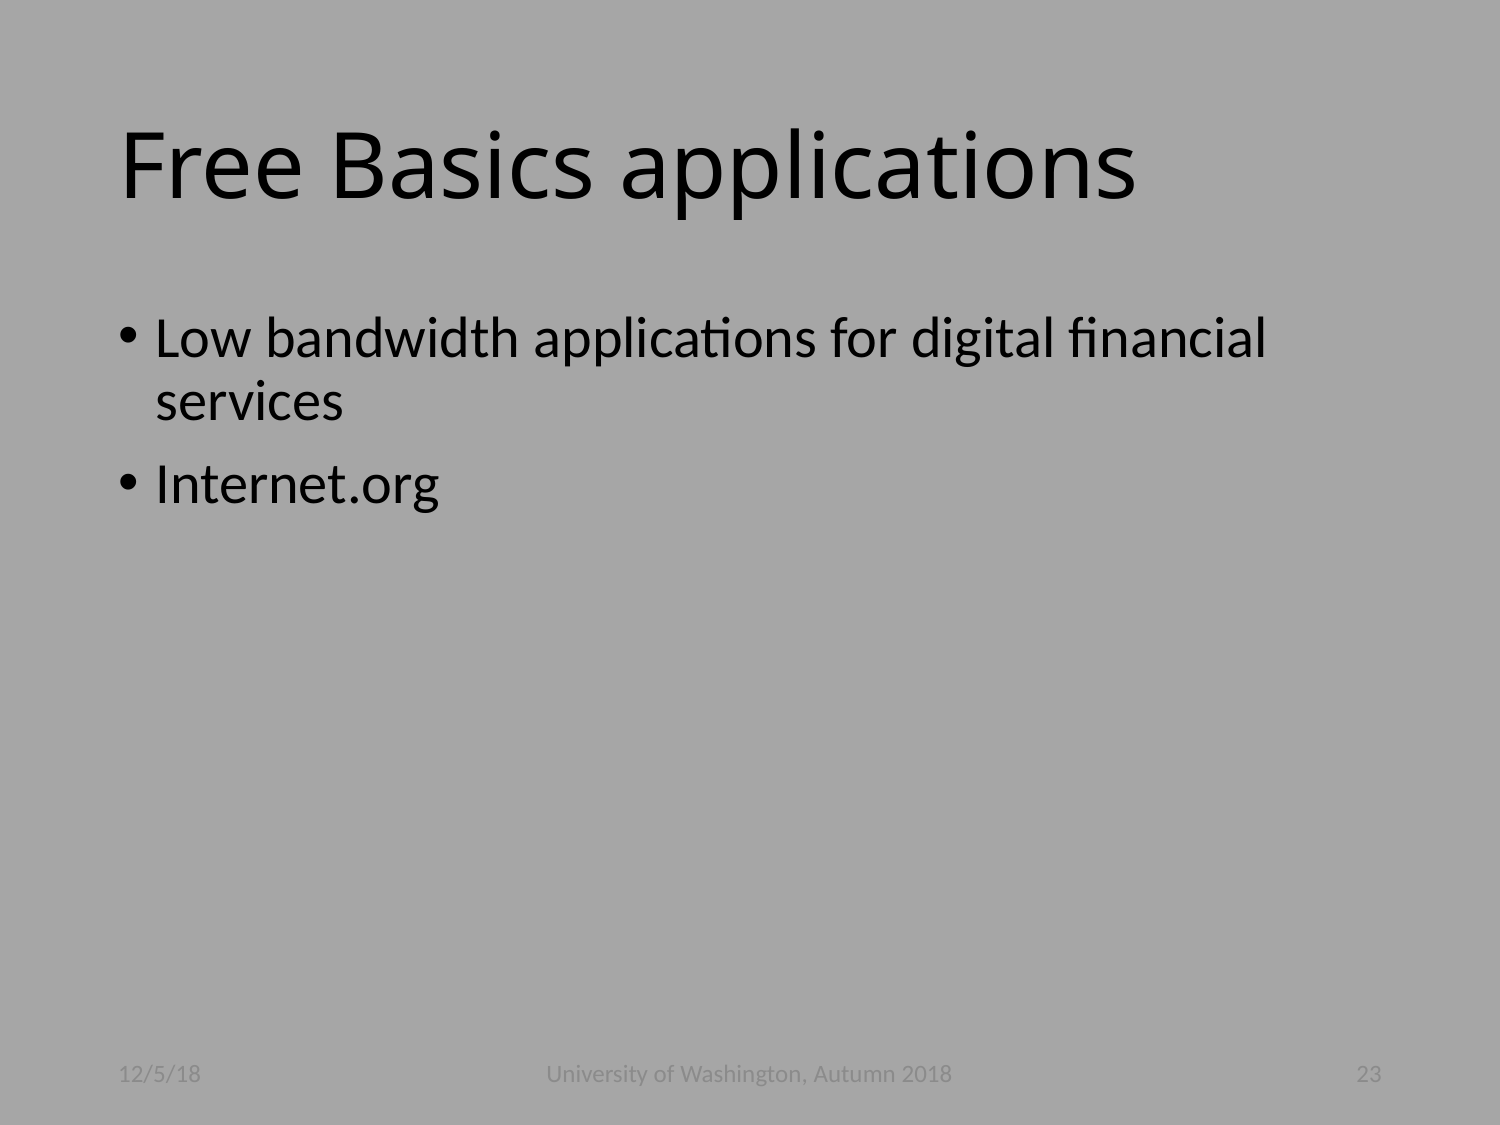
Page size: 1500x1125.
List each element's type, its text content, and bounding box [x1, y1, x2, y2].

list Low bandwidth applications for digital financial services Internet.org [103, 299, 1397, 1014]
footer University of Washington, Autumn 2018 [496, 1042, 1004, 1103]
title Free Basics applications [103, 59, 1397, 278]
slide_number 23 [1059, 1042, 1397, 1103]
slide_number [103, 1042, 441, 1103]
